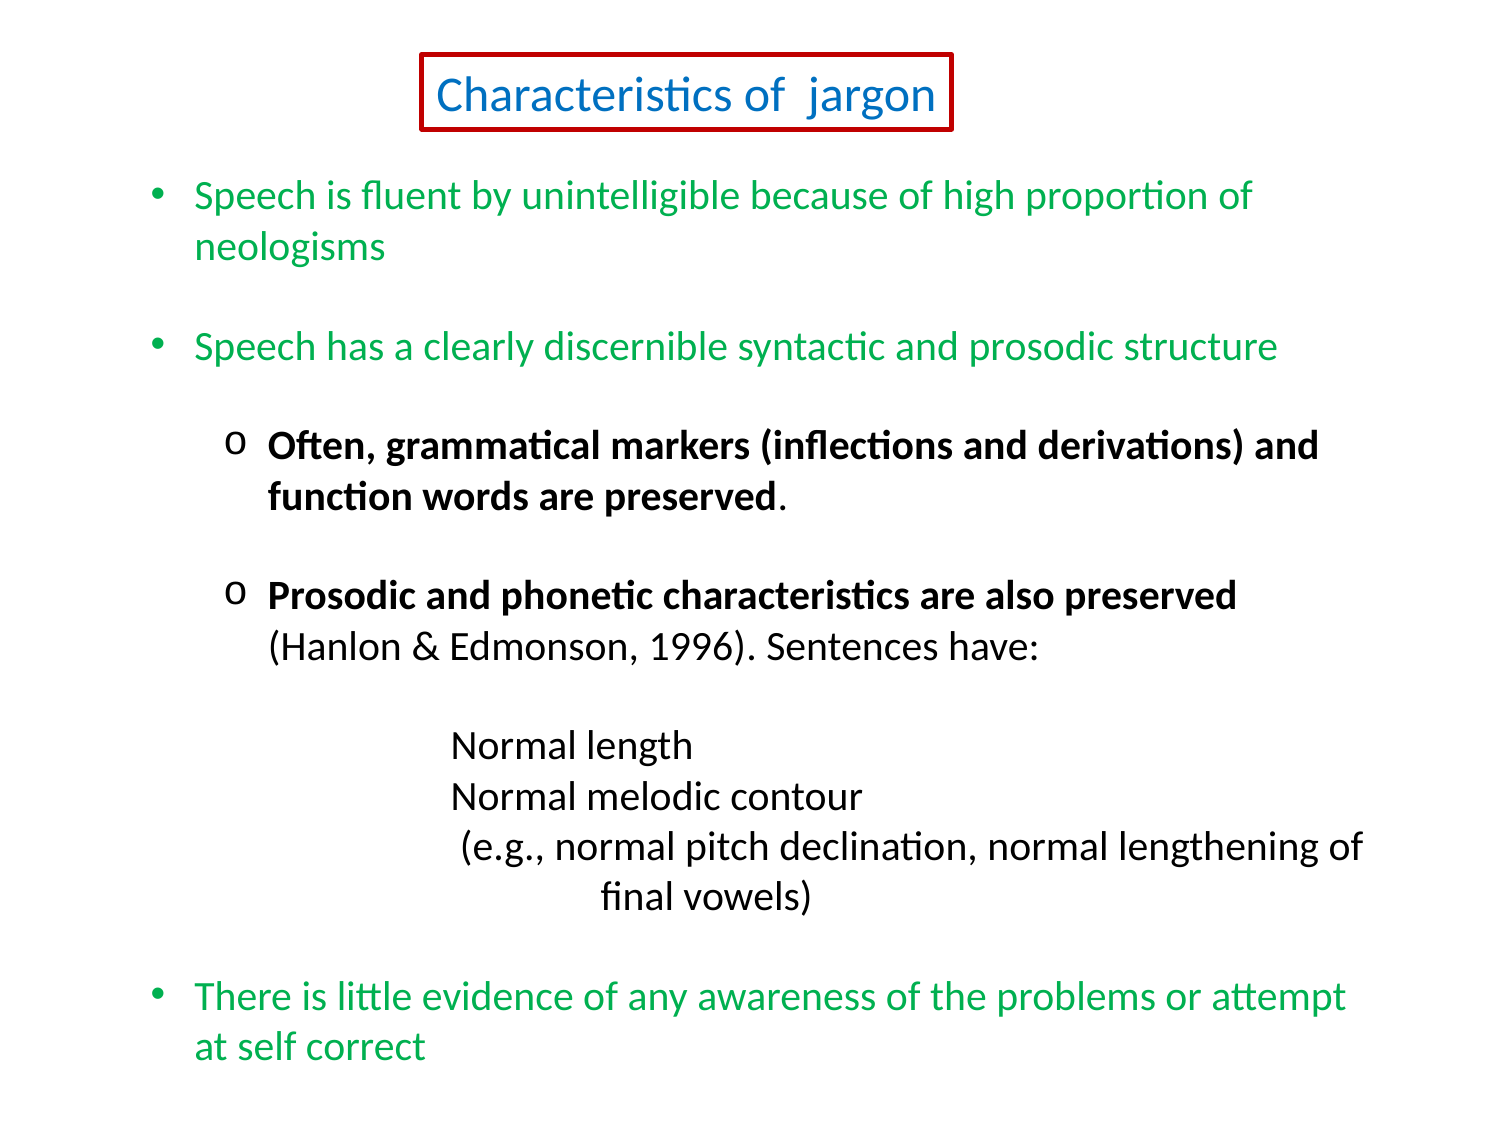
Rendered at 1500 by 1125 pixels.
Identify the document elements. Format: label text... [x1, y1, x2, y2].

text_box Speech is fluent by unintelligible because of high proportion of neologisms Speech has a clearly discernible syntactic and prosodic structure Often, grammatical markers (inflections and derivations) and function words are preserved. Prosodic and phonetic characteristics are also preserved (Hanlon & Edmonson, 1996). Sentences have: Normal length Normal melodic contour (e.g., normal pitch declination, normal lengthening of final vowels) There is little evidence of any awareness of the problems or attempt at self correct [135, 160, 1382, 1076]
text_box Characteristics of jargon [421, 54, 952, 130]
